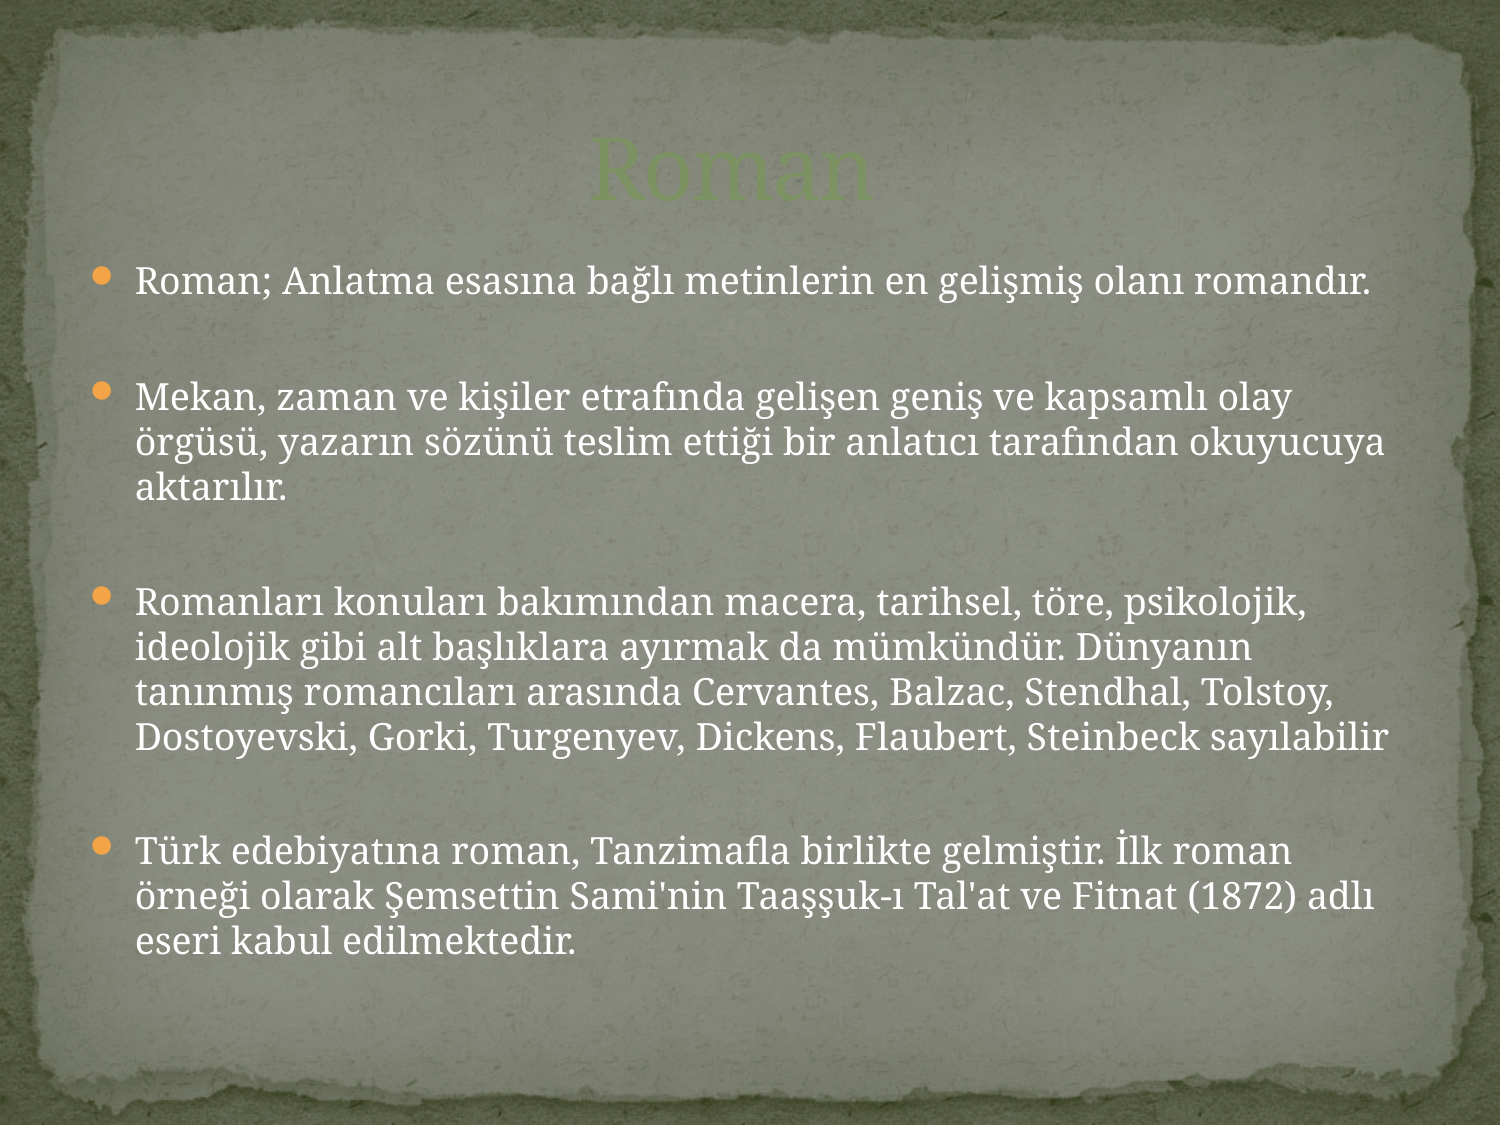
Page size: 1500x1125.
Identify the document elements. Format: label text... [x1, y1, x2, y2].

list Roman; Anlatma esasına bağlı metinlerin en gelişmiş olanı romandır. Mekan, zaman ve kişiler etrafında gelişen geniş ve kapsamlı olay örgüsü, yazarın sözünü teslim ettiği bir anlatıcı tarafından okuyucuya aktarılır. Romanları konuları bakımından macera, tarihsel, töre, psikolojik, ideolojik gibi alt başlıklara ayırmak da mümkündür. Dünyanın tanınmış romancıları arasında Cervantes, Balzac, Stendhal, Tolstoy, Dostoyevski, Gorki, Turgenyev, Dickens, Flaubert, Steinbeck sayılabilir Türk edebiyatına roman, Tanzimafla birlikte gelmiştir. İlk roman örneği olarak Şemsettin Sami'nin Taaşşuk-ı Tal'at ve Fitnat (1872) adlı eseri kabul edilmektedir. [75, 249, 1425, 1000]
title Roman [74, 24, 1425, 225]
